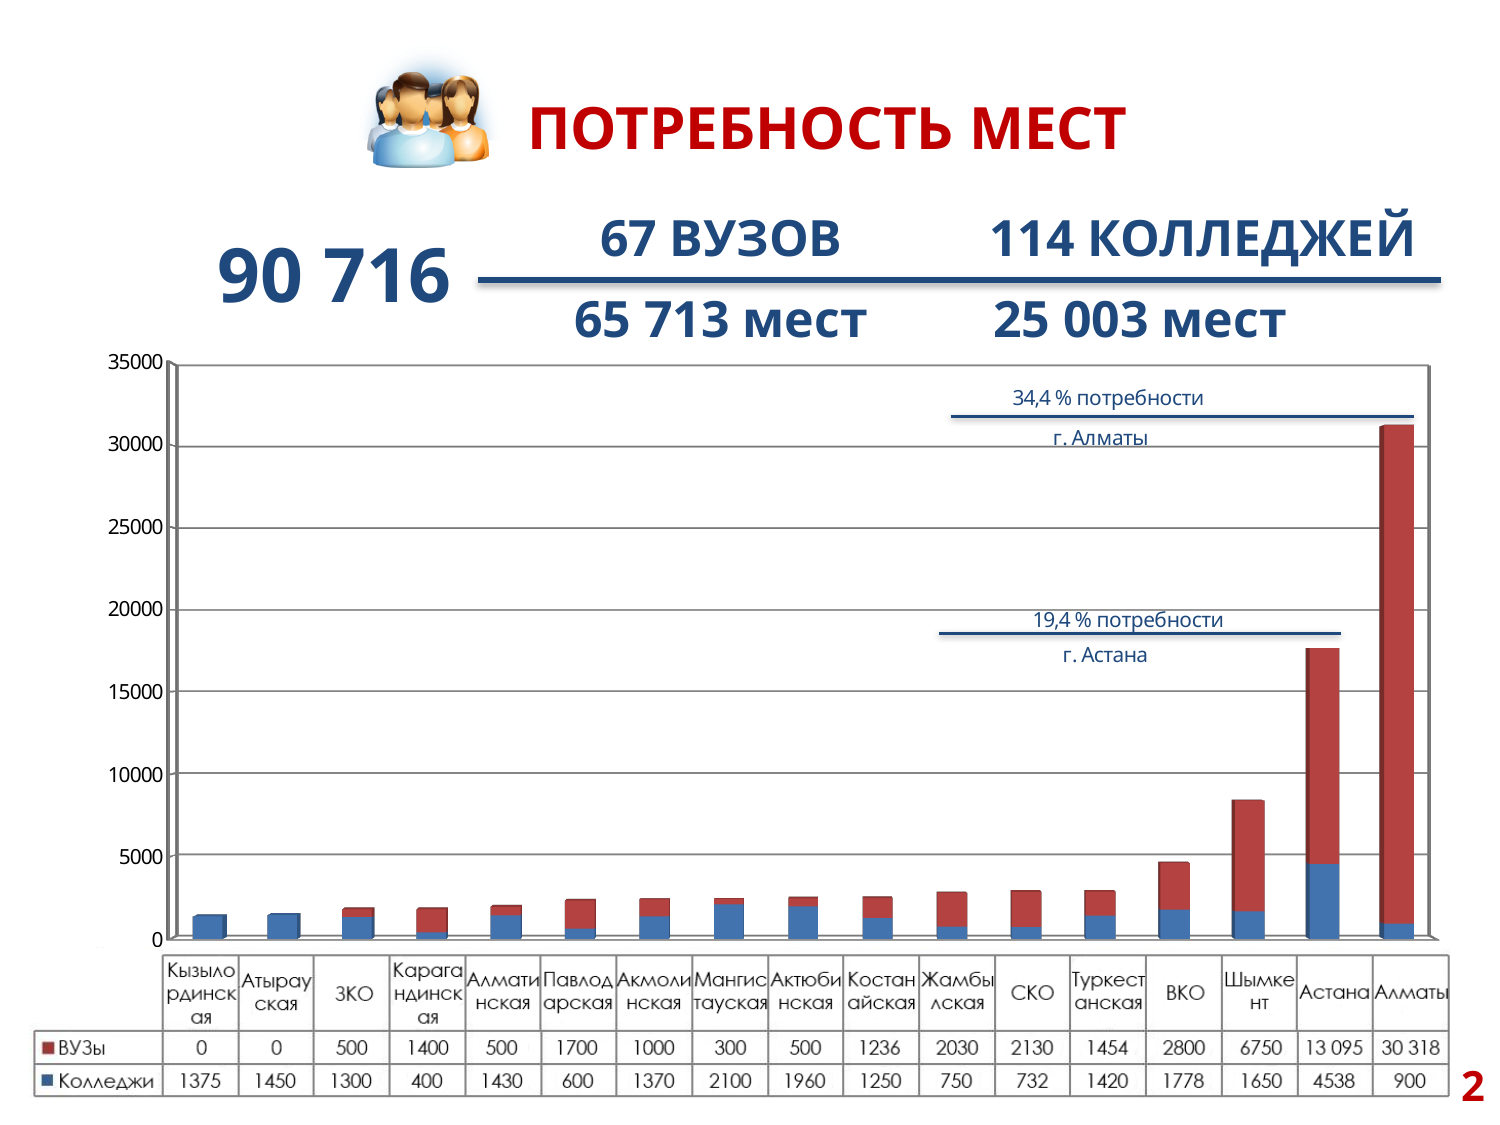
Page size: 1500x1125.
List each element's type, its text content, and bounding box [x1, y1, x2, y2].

text_box 90 716 [202, 220, 467, 271]
picture [354, 42, 503, 168]
title ПОТРЕБНОСТЬ МЕСТ [0, 2, 1500, 244]
text_box 2 [1469, 1052, 1500, 1117]
chart [52, 272, 1465, 1125]
text_box 67 ВУЗОВ [585, 199, 858, 271]
text_box 114 КОЛЛЕДЖЕЙ [974, 199, 1481, 274]
picture [17, 947, 1459, 1120]
